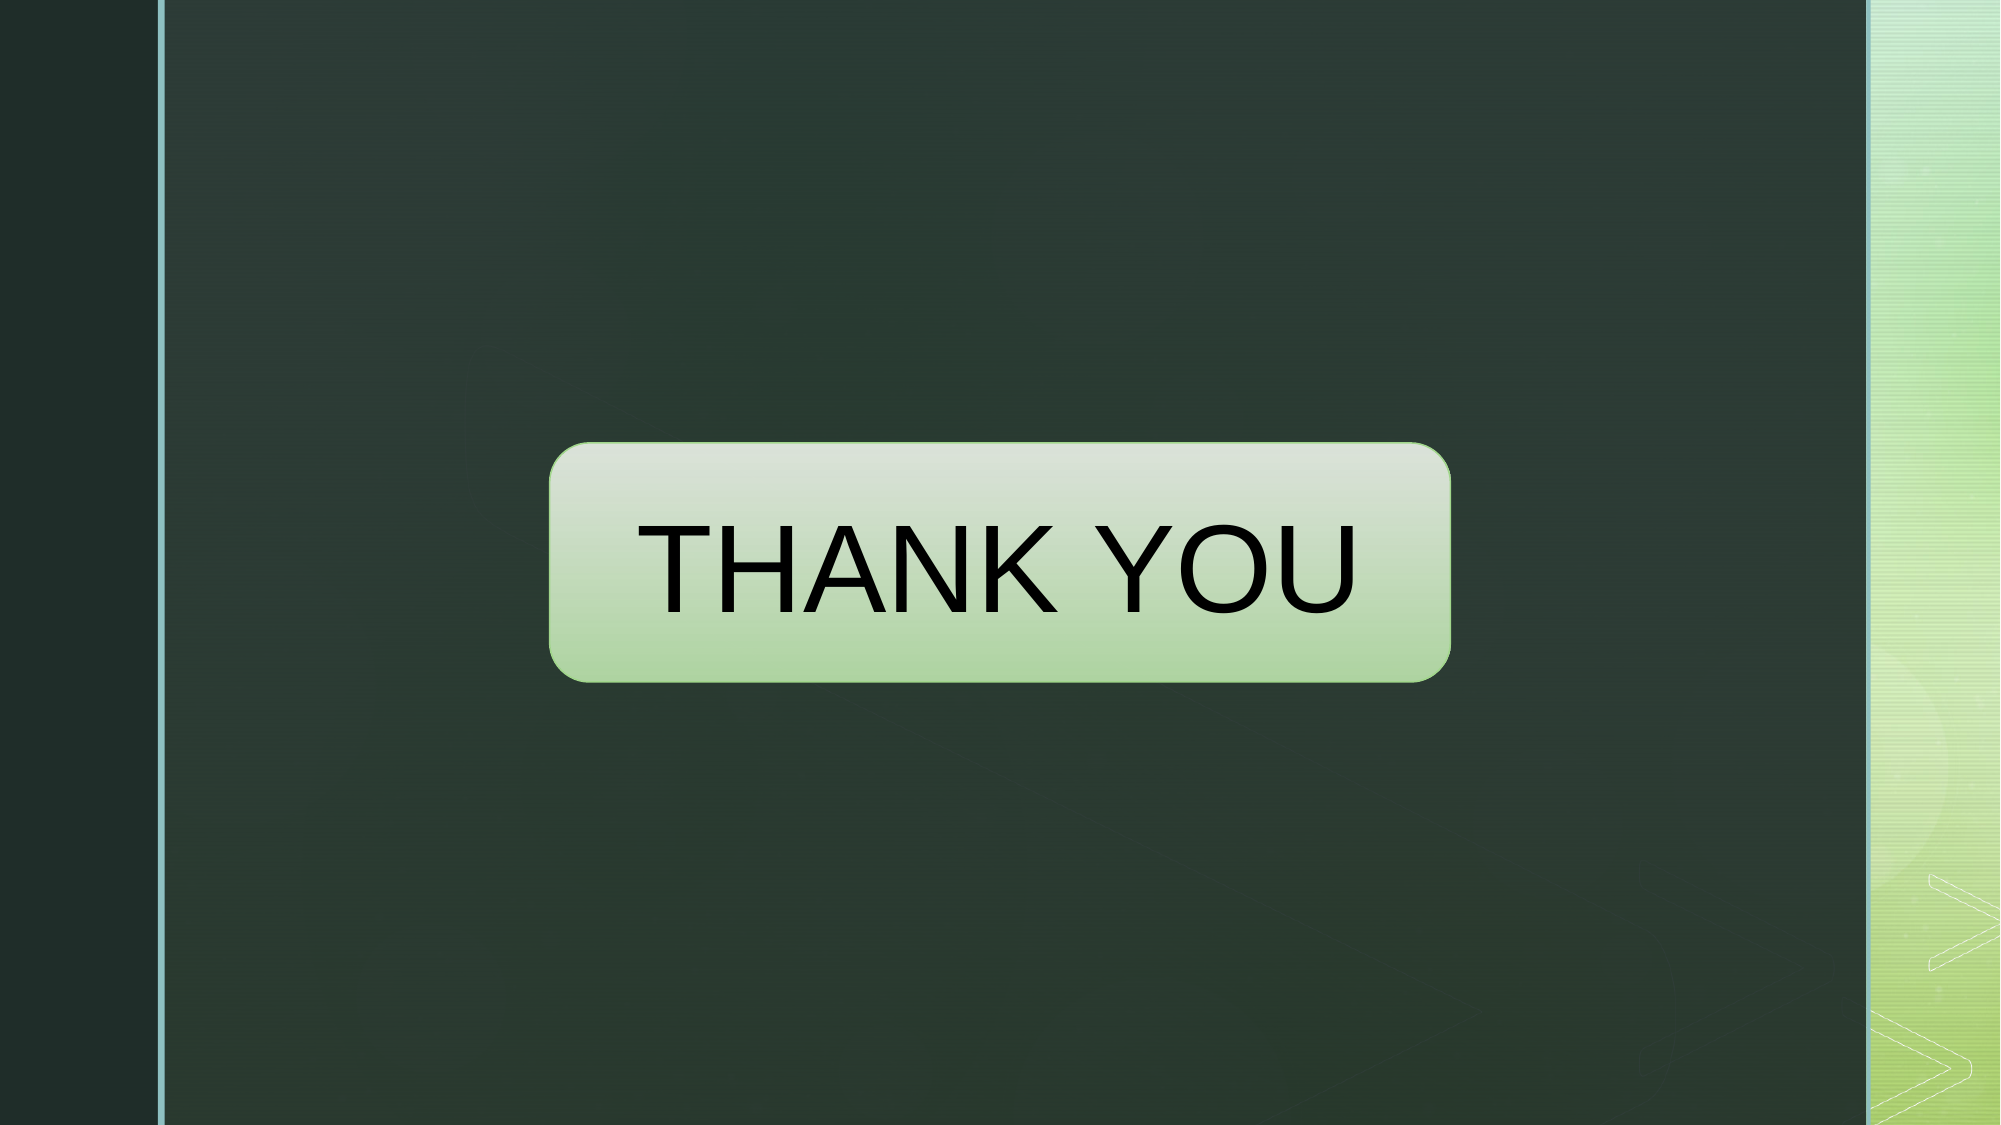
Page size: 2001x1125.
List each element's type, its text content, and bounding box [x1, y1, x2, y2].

picture [1871, 0, 2001, 1125]
text_box THANK YOU [548, 442, 1452, 683]
